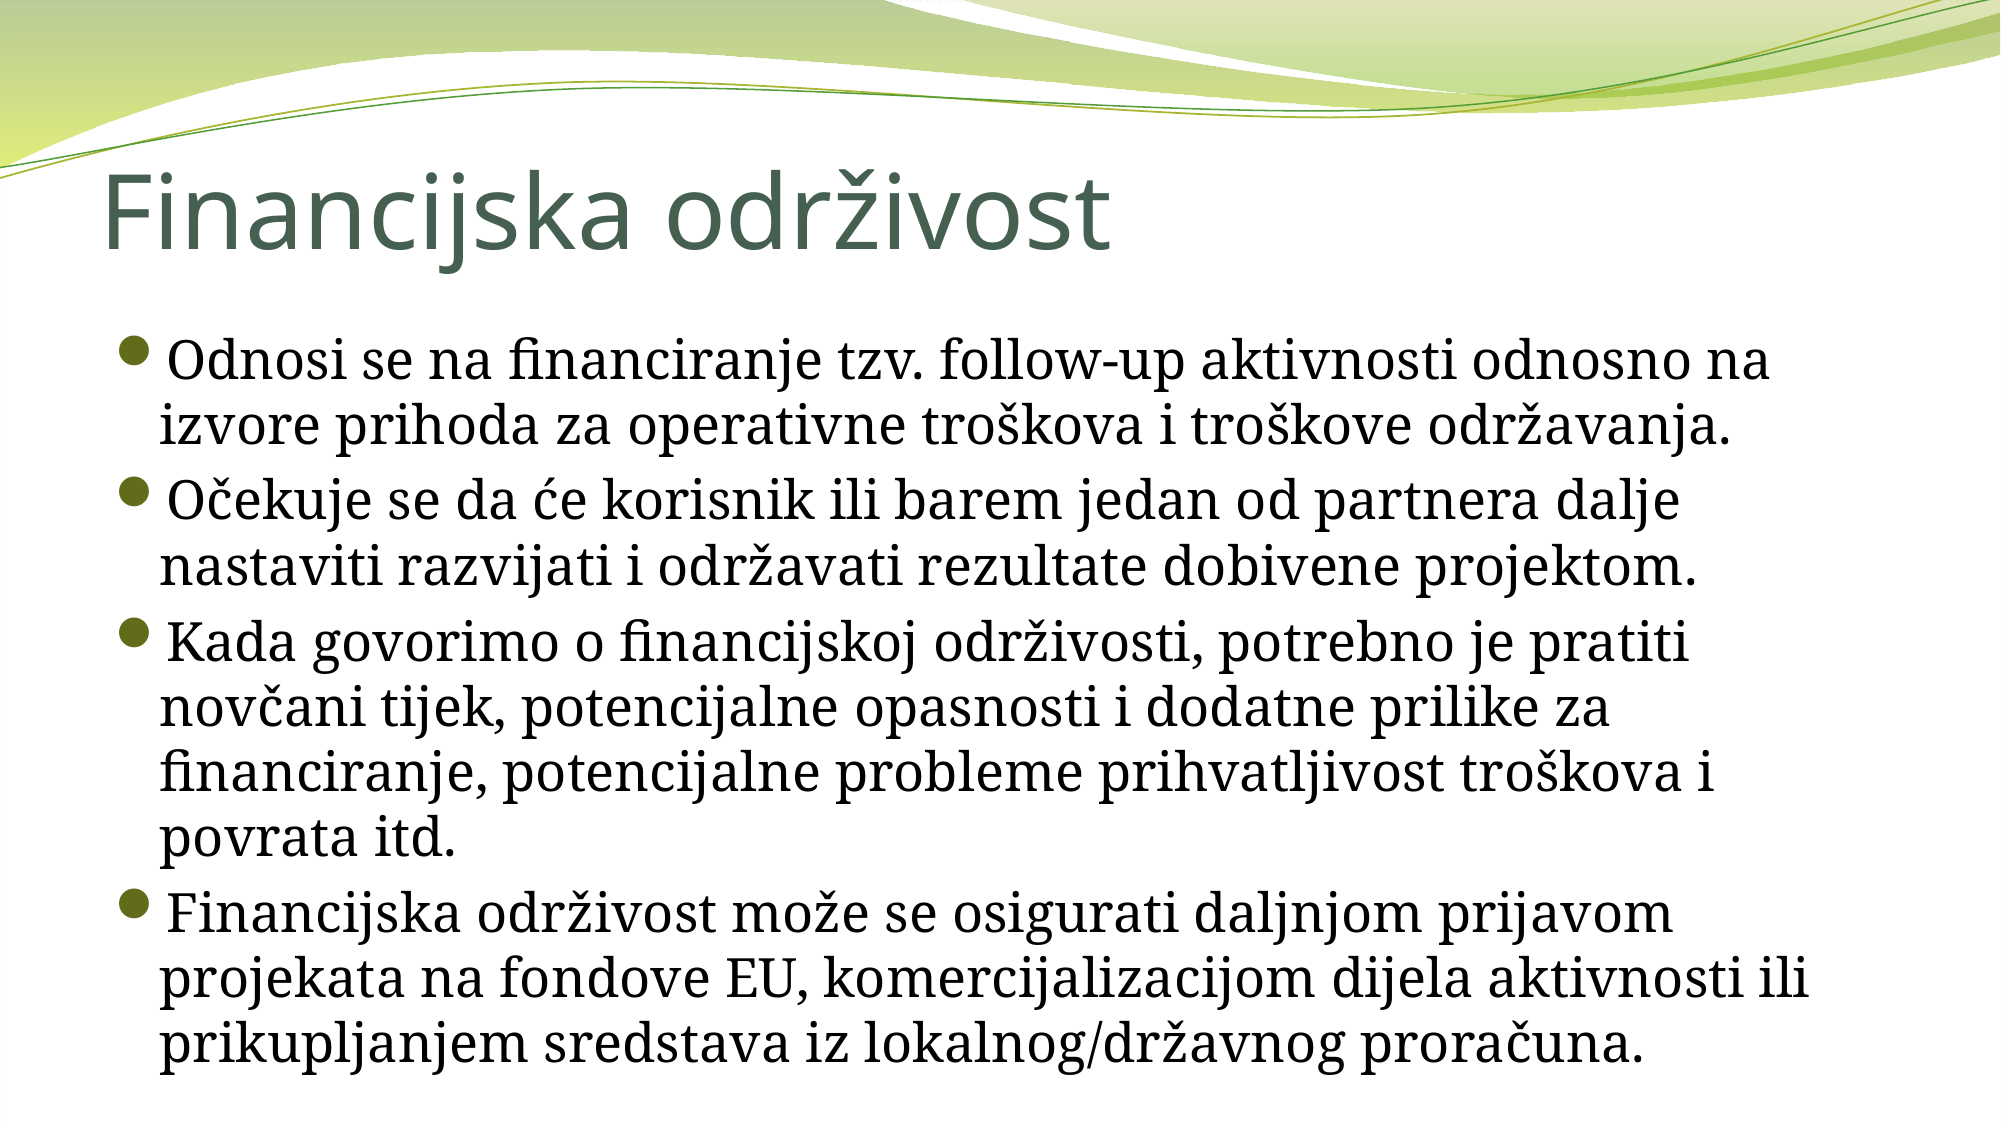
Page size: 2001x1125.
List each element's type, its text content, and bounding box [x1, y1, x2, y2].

list Odnosi se na financiranje tzv. follow-up aktivnosti odnosno na izvore prihoda za operativne troškova i troškove održavanja. Očekuje se da će korisnik ili barem jedan od partnera dalje nastaviti razvijati i održavati rezultate dobivene projektom. Kada govorimo o financijskoj održivosti, potrebno je pratiti novčani tijek, potencijalne opasnosti i dodatne prilike za financiranje, potencijalne probleme prihvatljivost troškova i povrata itd. Financijska održivost može se osigurati daljnjom prijavom projekata na fondove EU, komercijalizacijom dijela aktivnosti ili prikupljanjem sredstava iz lokalnog/državnog proračuna. [99, 317, 1914, 1095]
title Financijska održivost [99, 83, 1900, 271]
